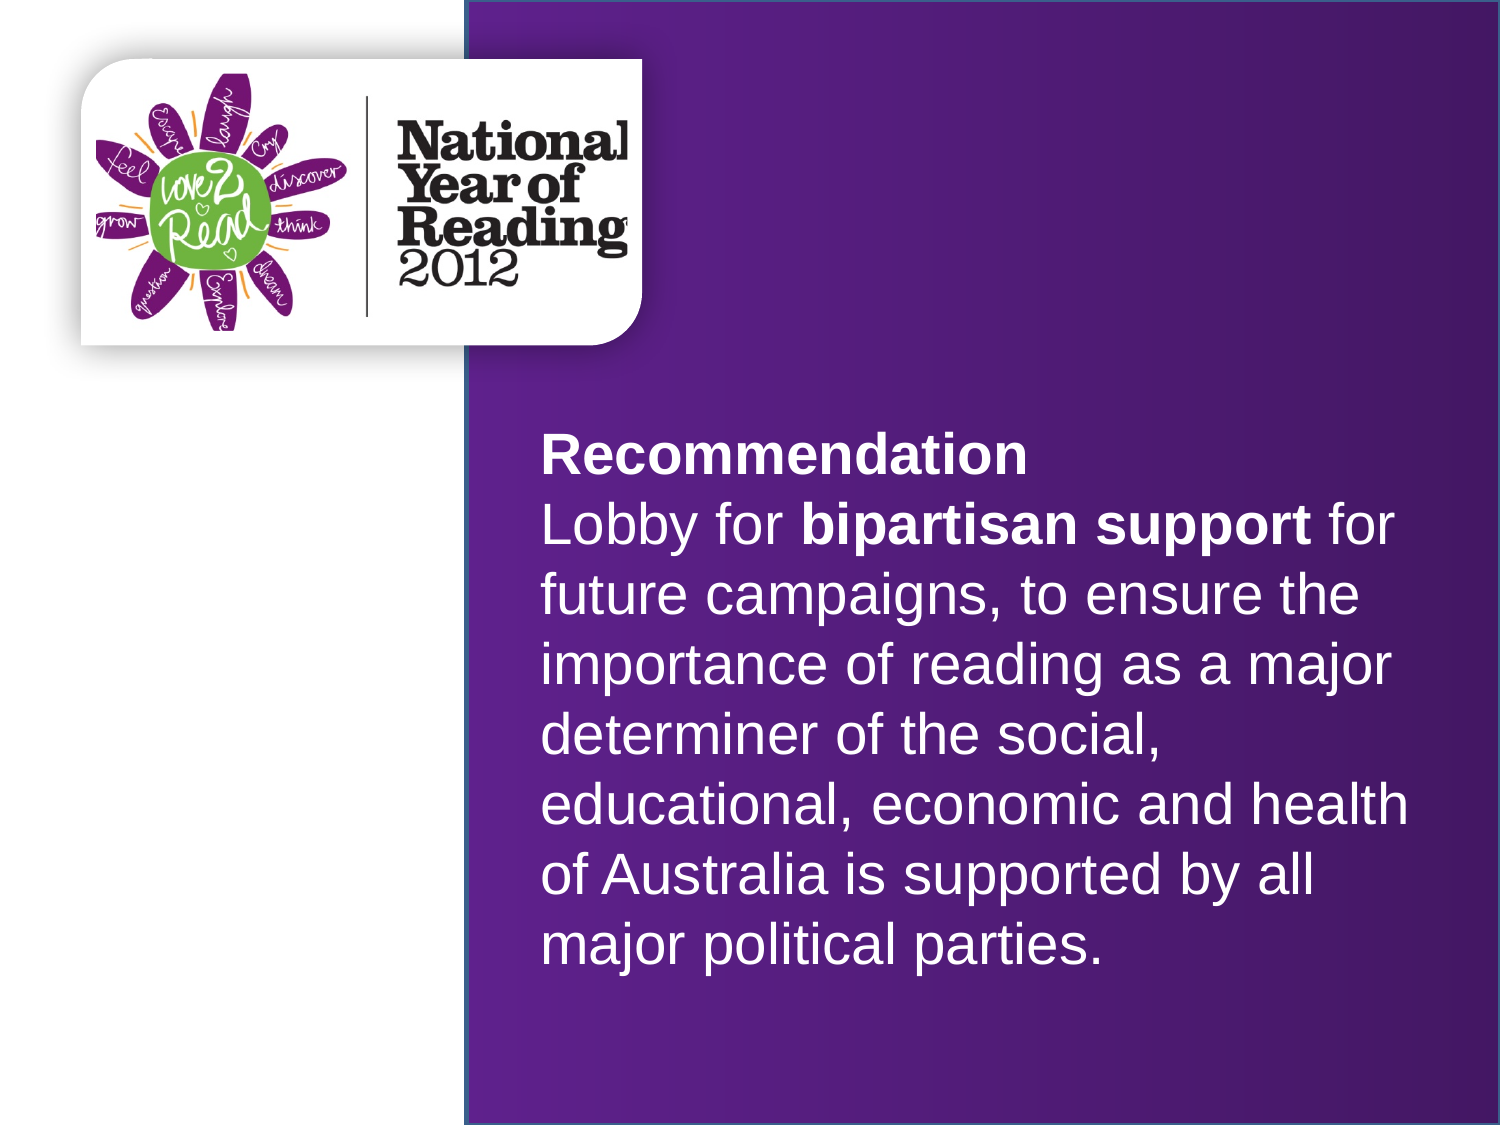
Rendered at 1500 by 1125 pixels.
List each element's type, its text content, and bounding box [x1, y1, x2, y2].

picture [88, 66, 635, 339]
text_box Recommendation Lobby for bipartisan support for future campaigns, to ensure the importance of reading as a major determiner of the social, educational, economic and health of Australia is supported by all major political parties. [525, 408, 1471, 984]
text_box [464, 0, 1500, 1125]
